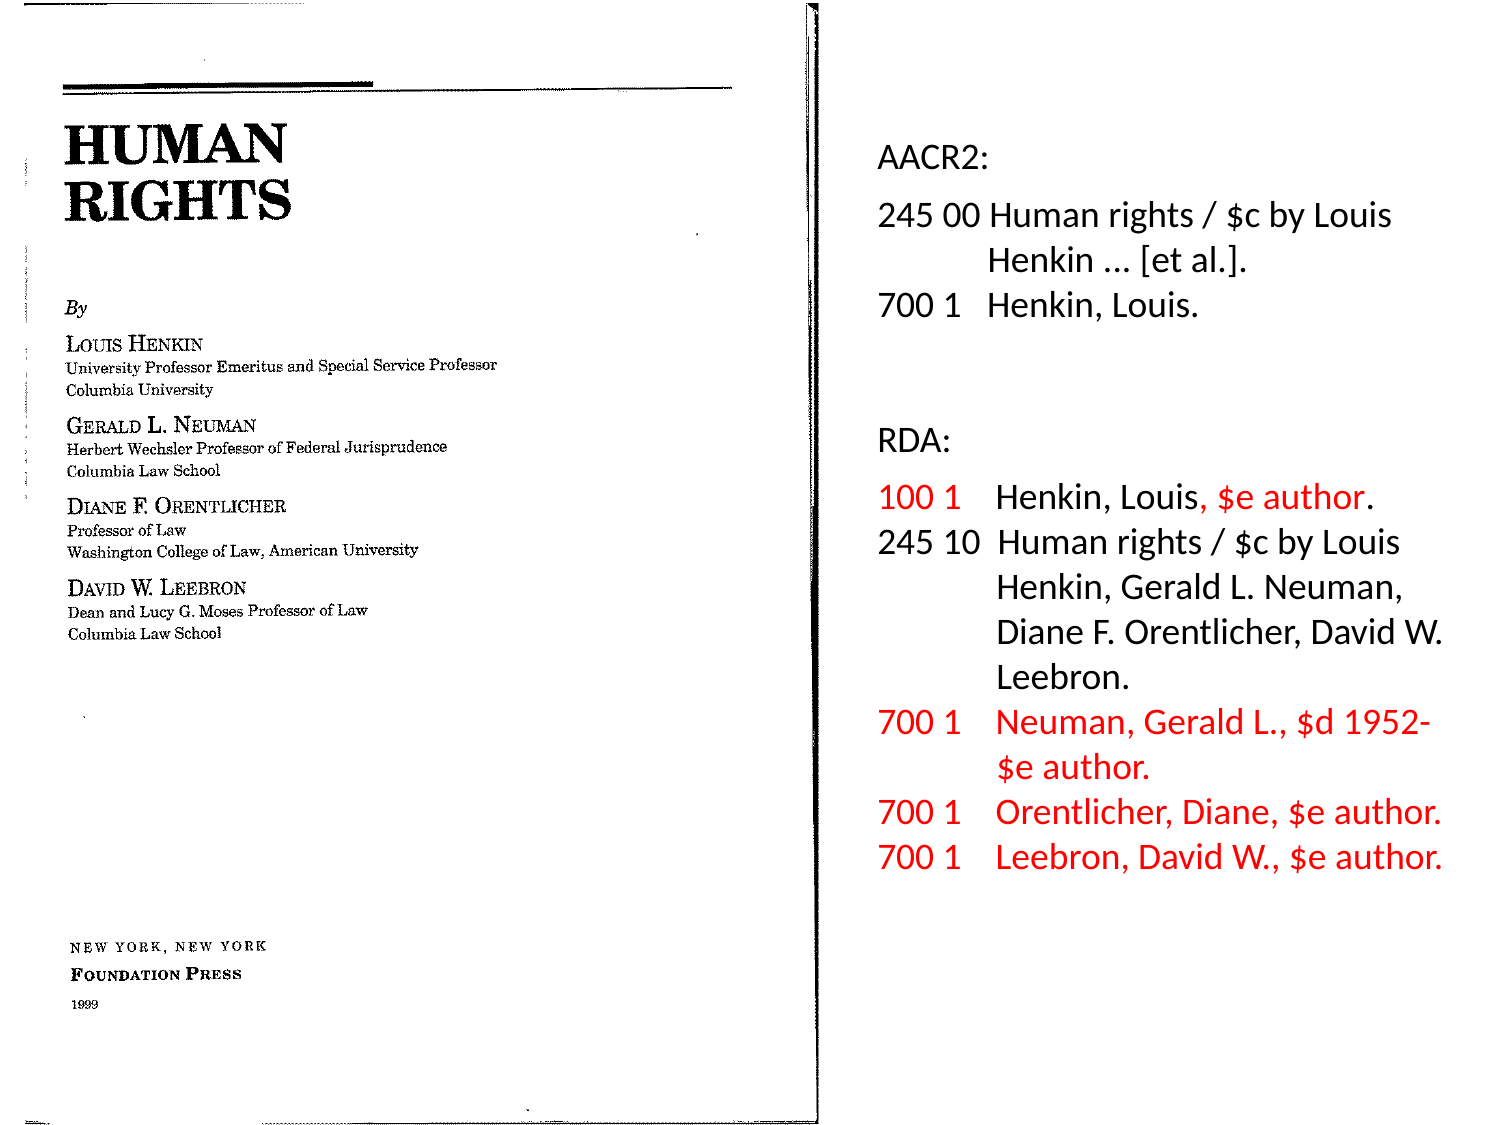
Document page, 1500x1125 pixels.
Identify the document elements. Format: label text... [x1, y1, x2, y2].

text_box AACR2: 245 00 Human rights / $c by Louis Henkin ... [et al.]. 700 1 Henkin, Louis. RDA: 100 1 Henkin, Louis, $e author. 245 10 Human rights / $c by Louis Henkin, Gerald L. Neuman, Diane F. Orentlicher, David W. Leebron. 700 1 Neuman, Gerald L., $d 1952- $e author. 700 1 Orentlicher, Diane, $e author. 700 1 Leebron, David W., $e author. [862, 124, 1475, 885]
picture [24, 0, 819, 1125]
